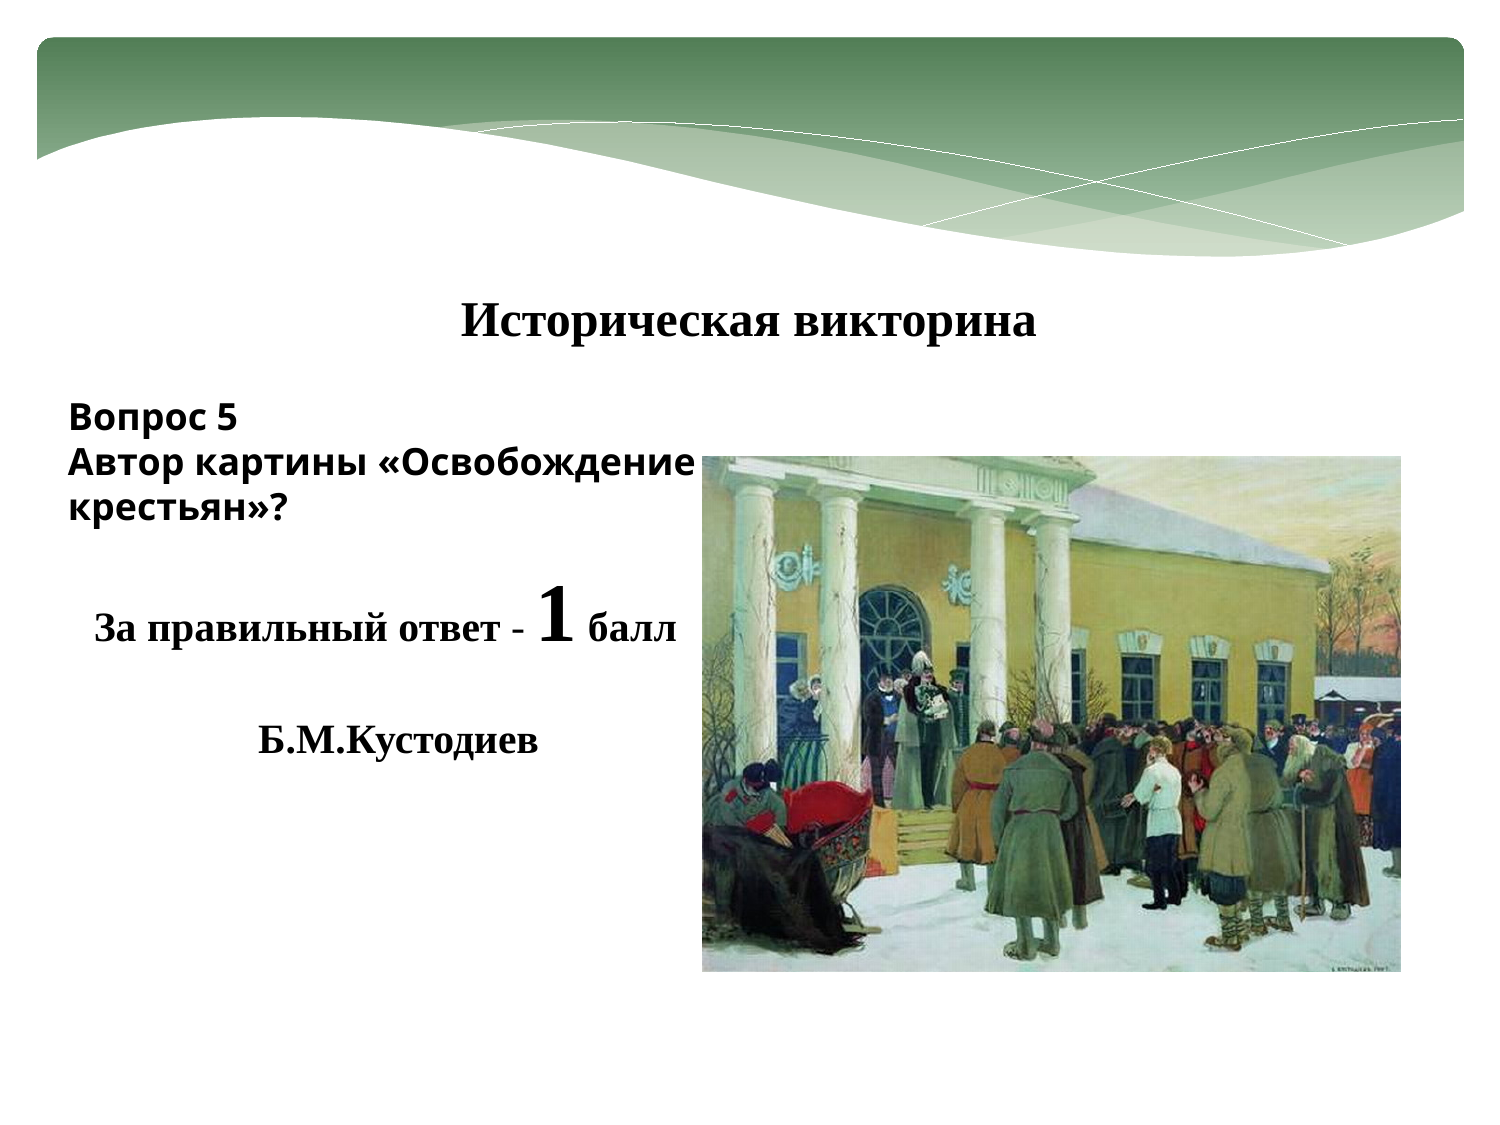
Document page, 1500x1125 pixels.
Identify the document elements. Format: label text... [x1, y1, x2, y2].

text_box Вопрос 5 Автор картины «Освобождение крестьян»? [53, 385, 798, 535]
text_box Б.М.Кустодиев [243, 704, 555, 769]
text_box За правильный ответ - 1 балл [78, 550, 693, 666]
text_box Историческая викторина [446, 278, 1053, 354]
picture [702, 455, 1401, 972]
